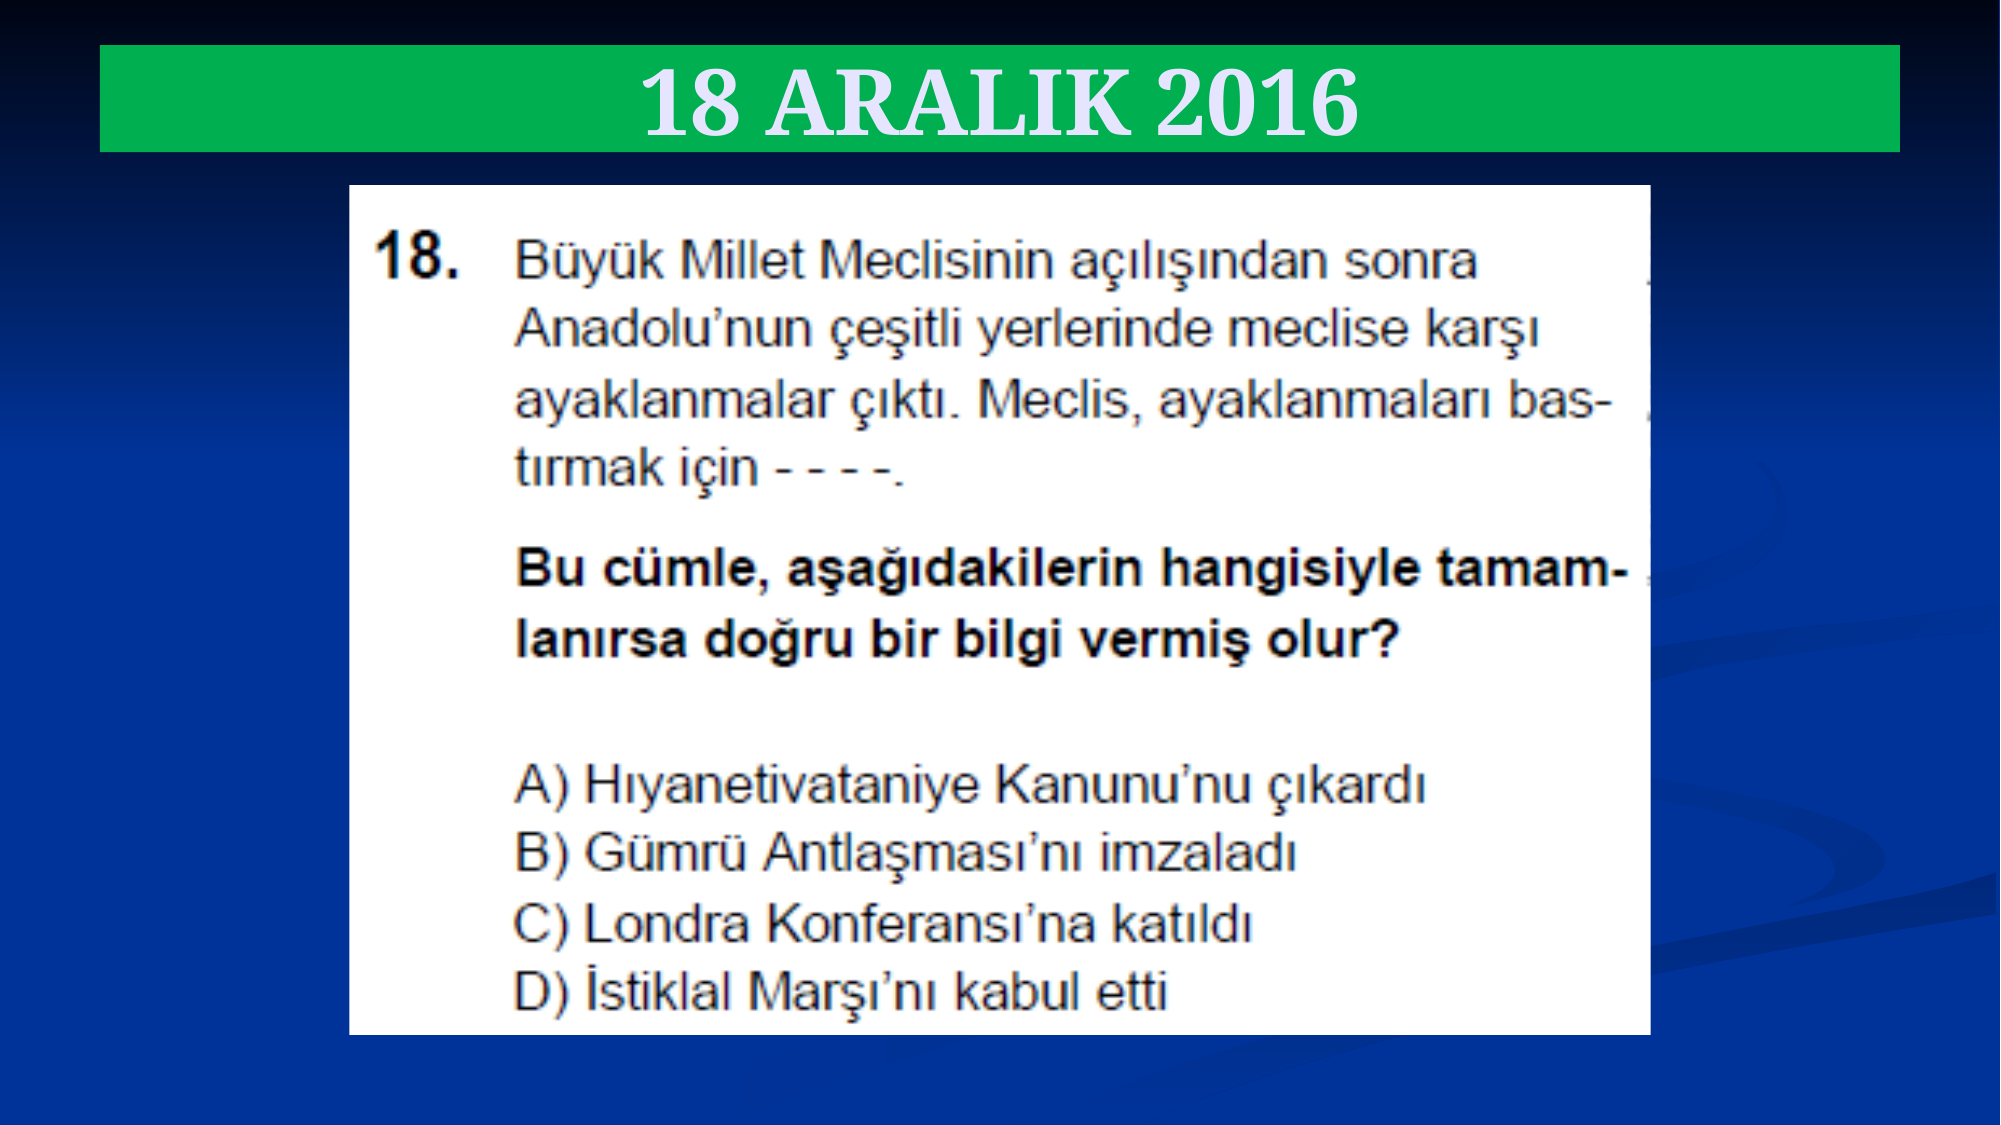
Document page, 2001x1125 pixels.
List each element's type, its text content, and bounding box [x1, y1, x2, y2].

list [349, 185, 1651, 1035]
title 18 ARALIK 2016 [99, 45, 1900, 153]
